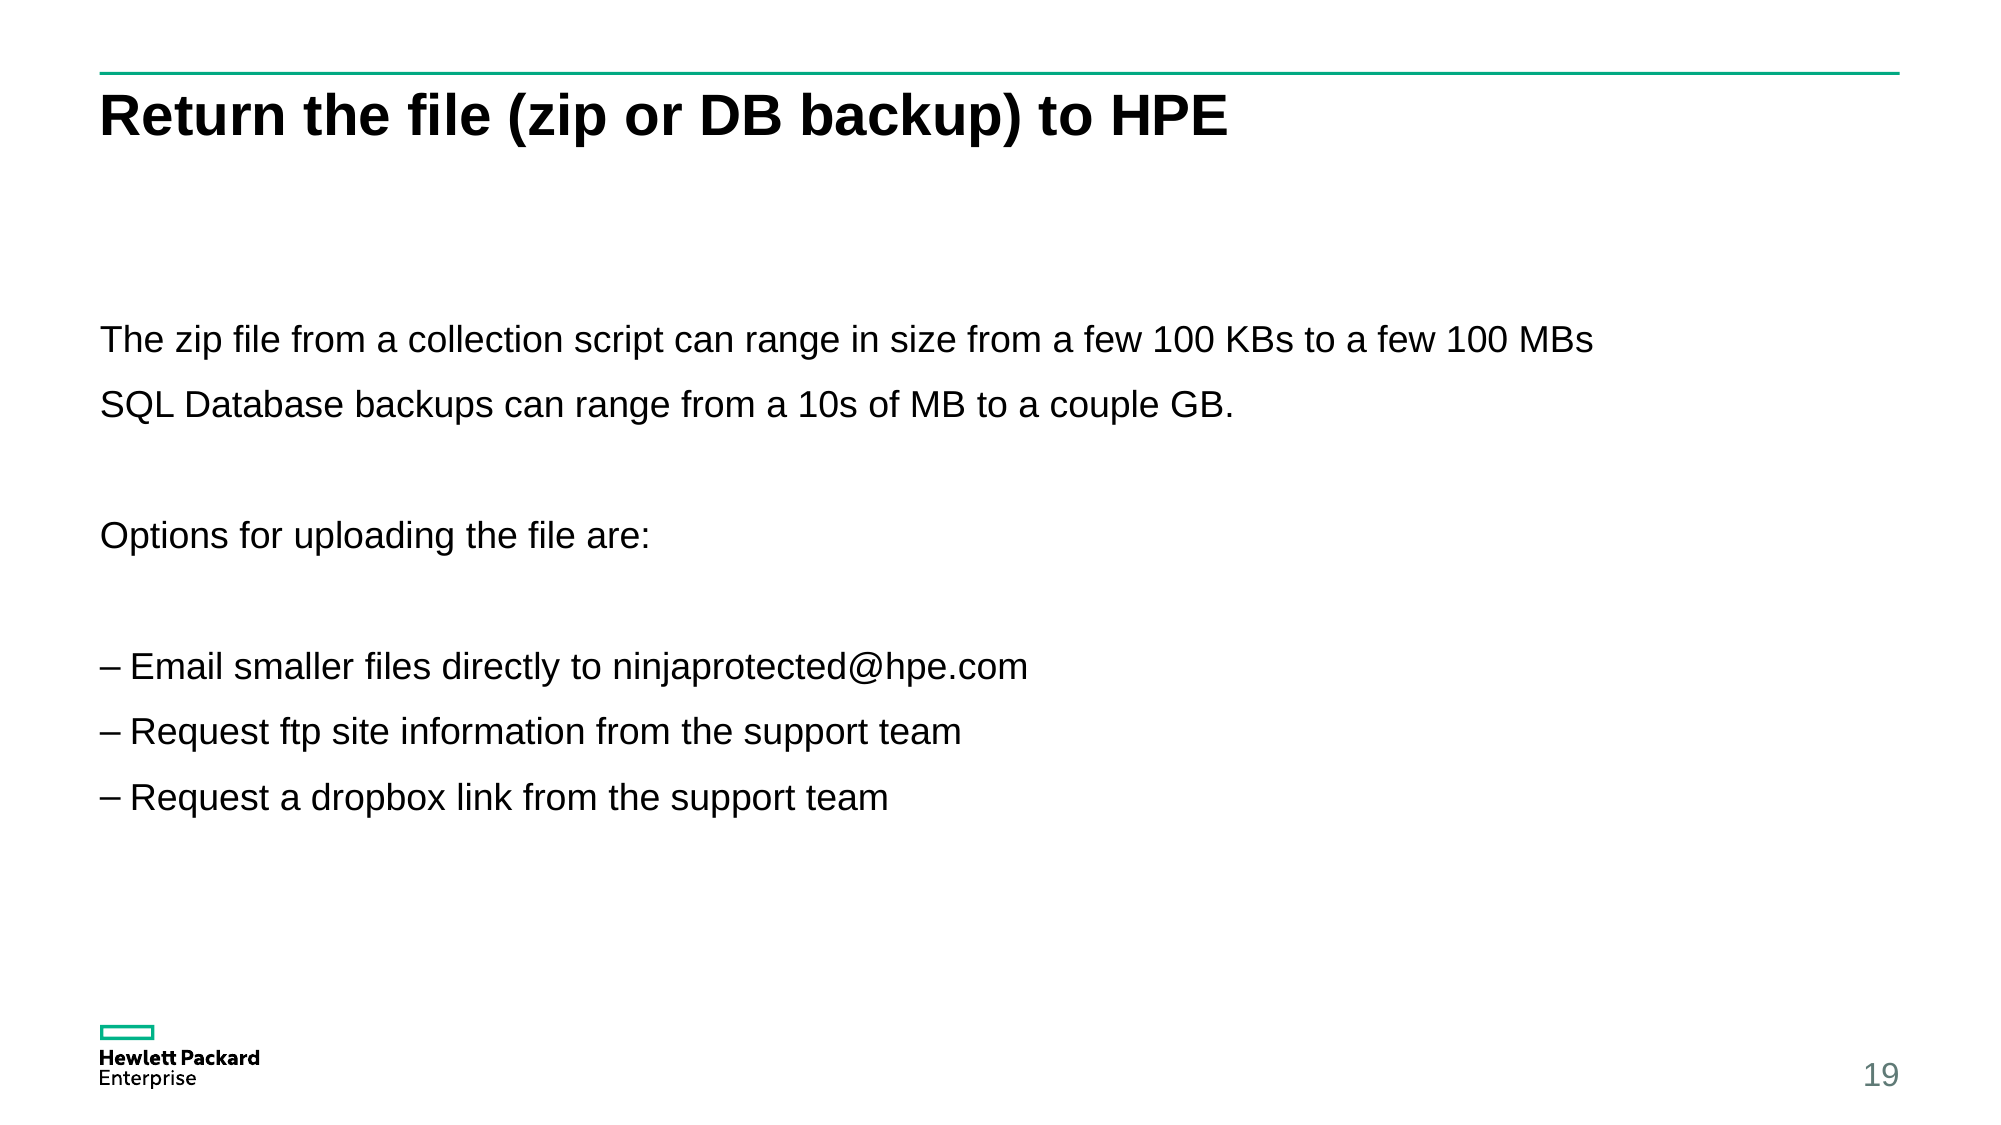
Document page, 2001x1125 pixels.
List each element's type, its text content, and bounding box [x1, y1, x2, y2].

title Return the file (zip or DB backup) to HPE [99, 85, 1900, 225]
list The zip file from a collection script can range in size from a few 100 KBs to a few 100 MBs SQL Database backups can range from a 10s of MB to a couple GB. Options for uploading the file are: Email smaller files directly to ninjaprotected@hpe.com Request ftp site information from the support team Request a dropbox link from the support team [99, 249, 1900, 1000]
slide_number 19 [1812, 1054, 1900, 1093]
